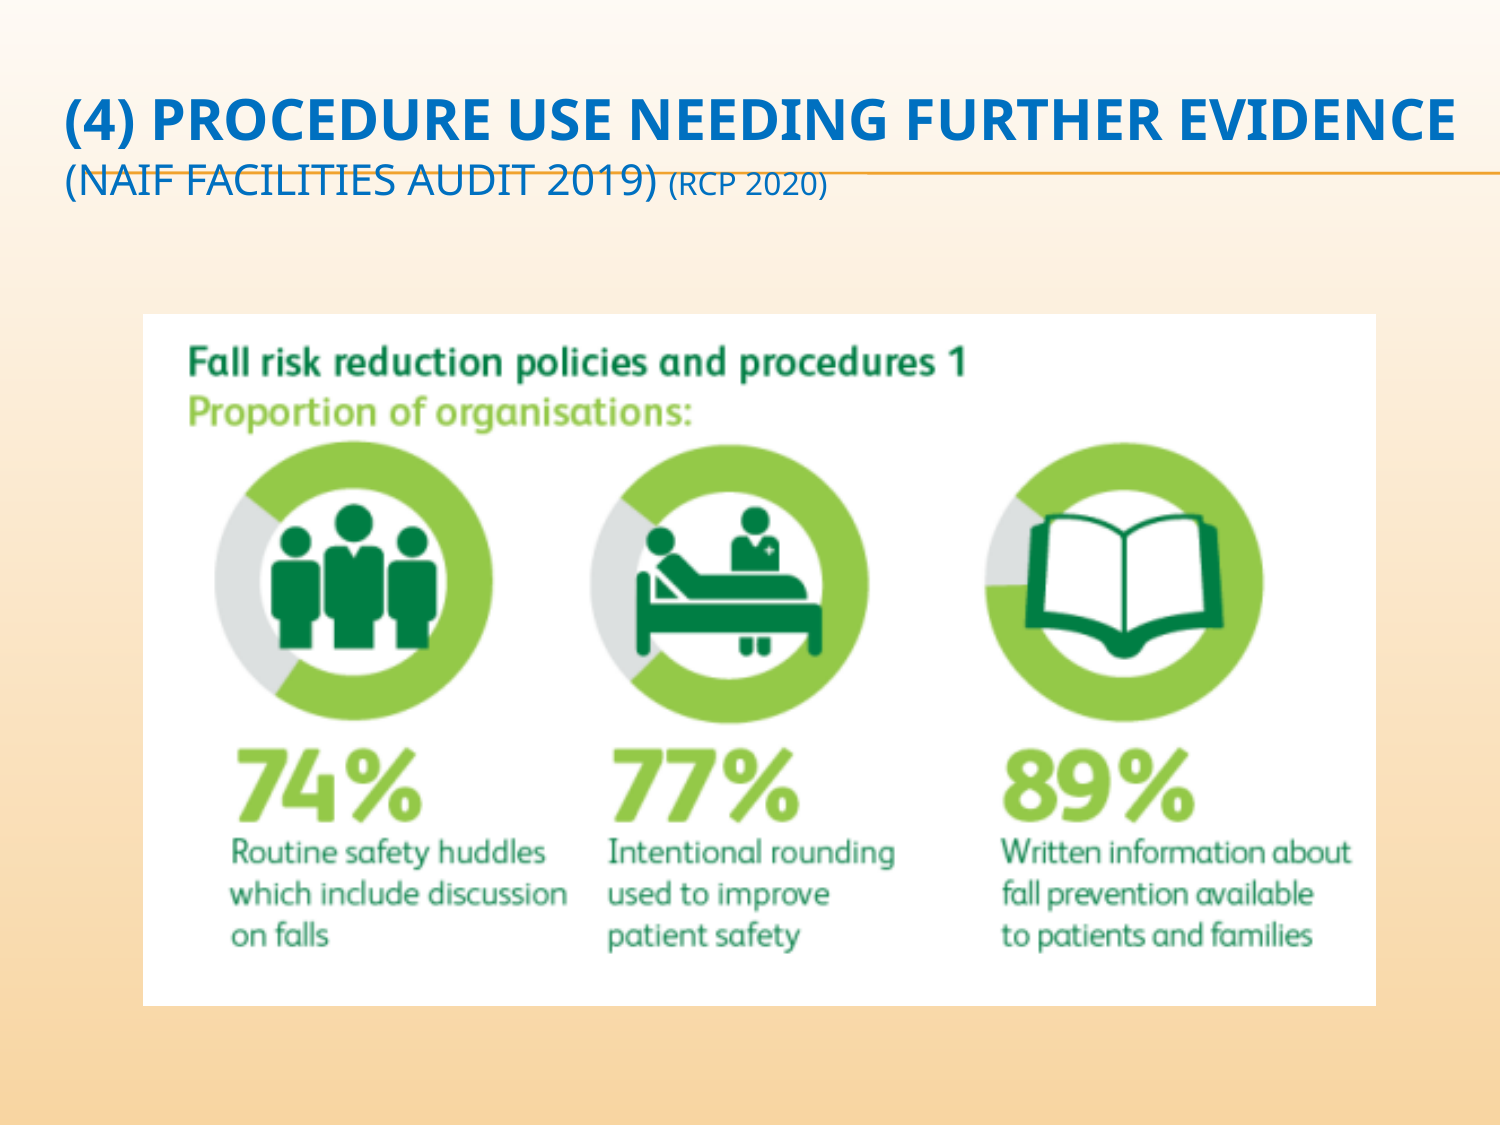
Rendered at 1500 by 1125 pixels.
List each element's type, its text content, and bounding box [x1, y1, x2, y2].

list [142, 314, 1377, 1006]
title (4) PROCEDURE USE NEEDING FURTHER EVIDENCE (naif Facilities audit 2019) (RCP 2020) [50, 75, 1475, 213]
